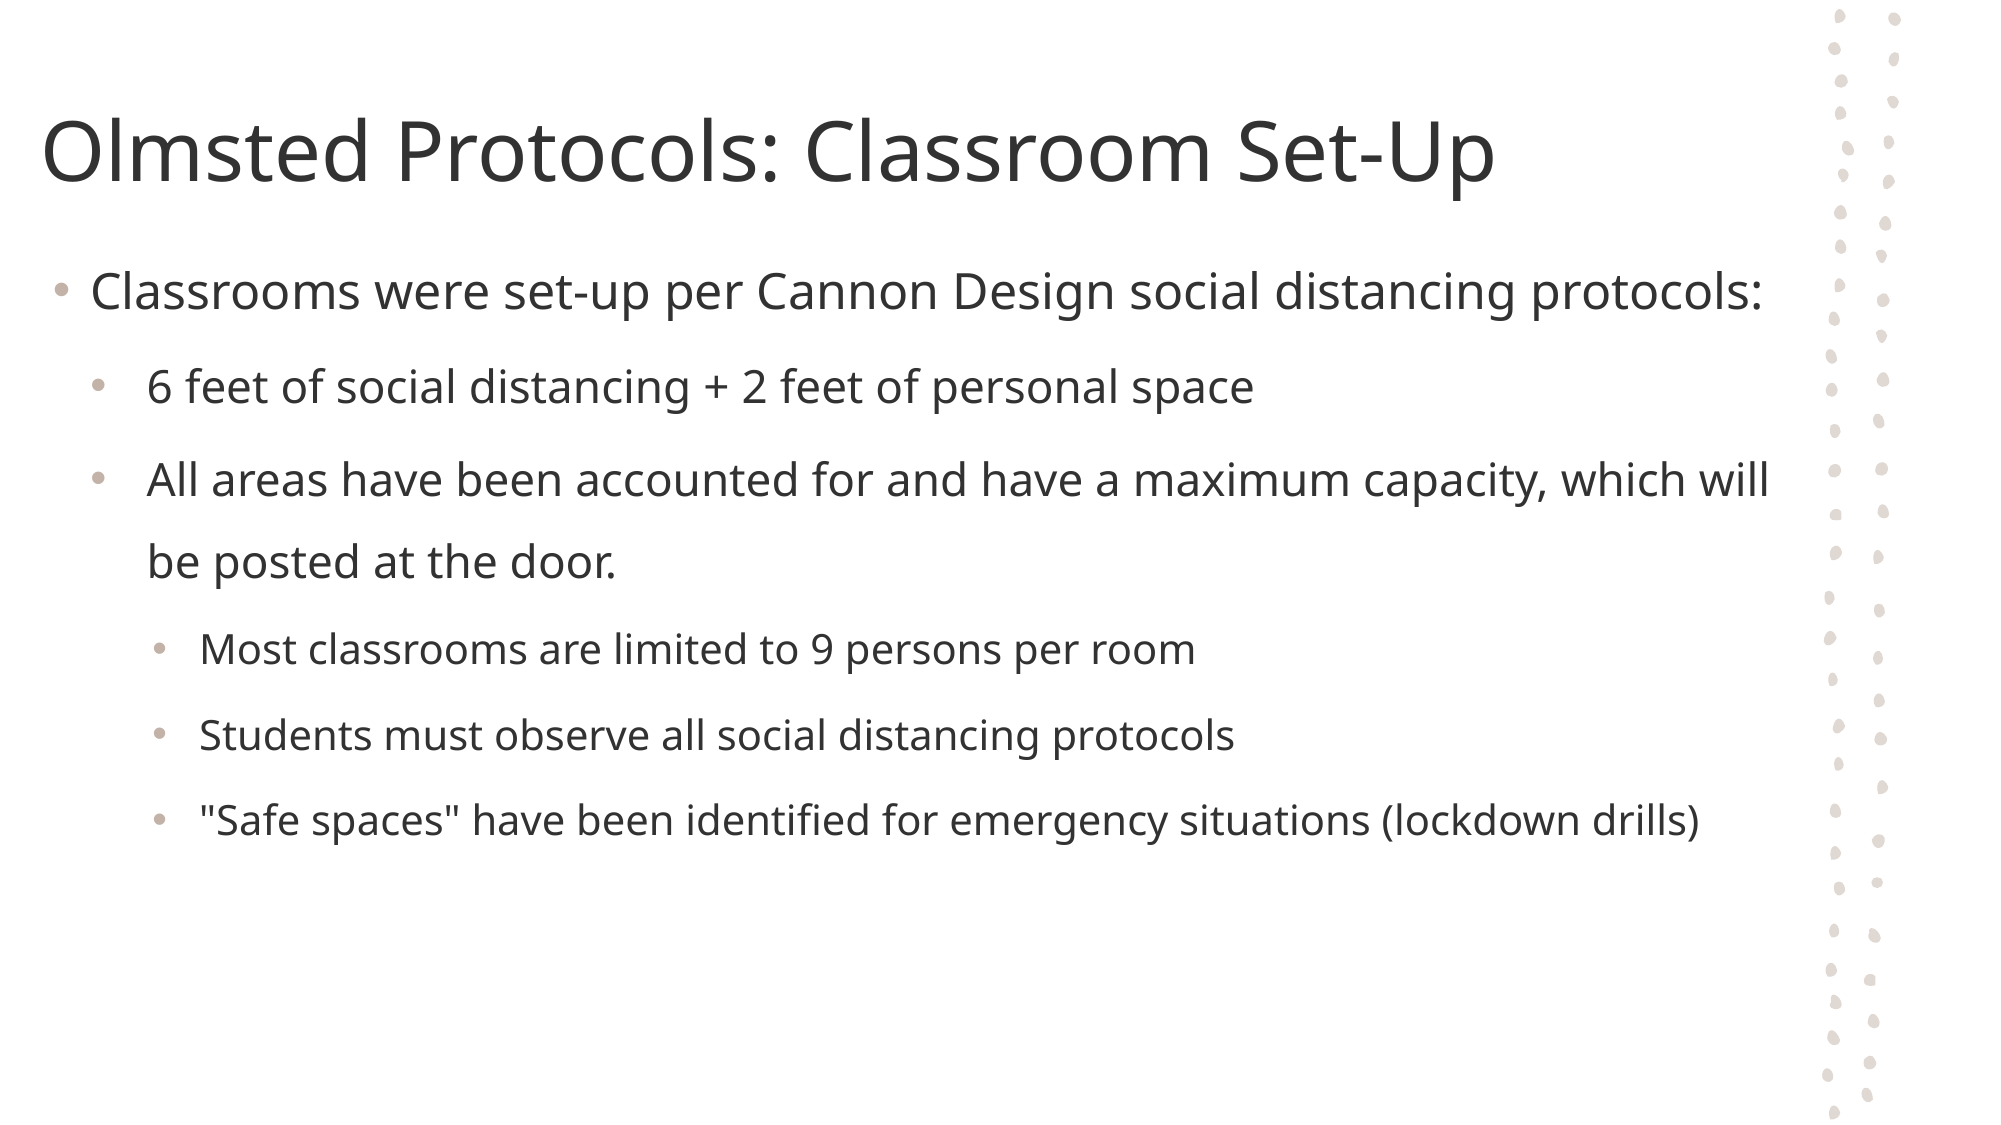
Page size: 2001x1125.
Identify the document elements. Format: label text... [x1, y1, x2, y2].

list Classrooms were set-up per Cannon Design social distancing protocols: 6 feet of social distancing + 2 feet of personal space All areas have been accounted for and have a maximum capacity, which will be posted at the door. Most classrooms are limited to 9 persons per room Students must observe all social distancing protocols "Safe spaces" have been identified for emergency situations (lockdown drills) [37, 222, 1815, 1024]
title Olmsted Protocols: Classroom Set-Up [25, 22, 1815, 275]
